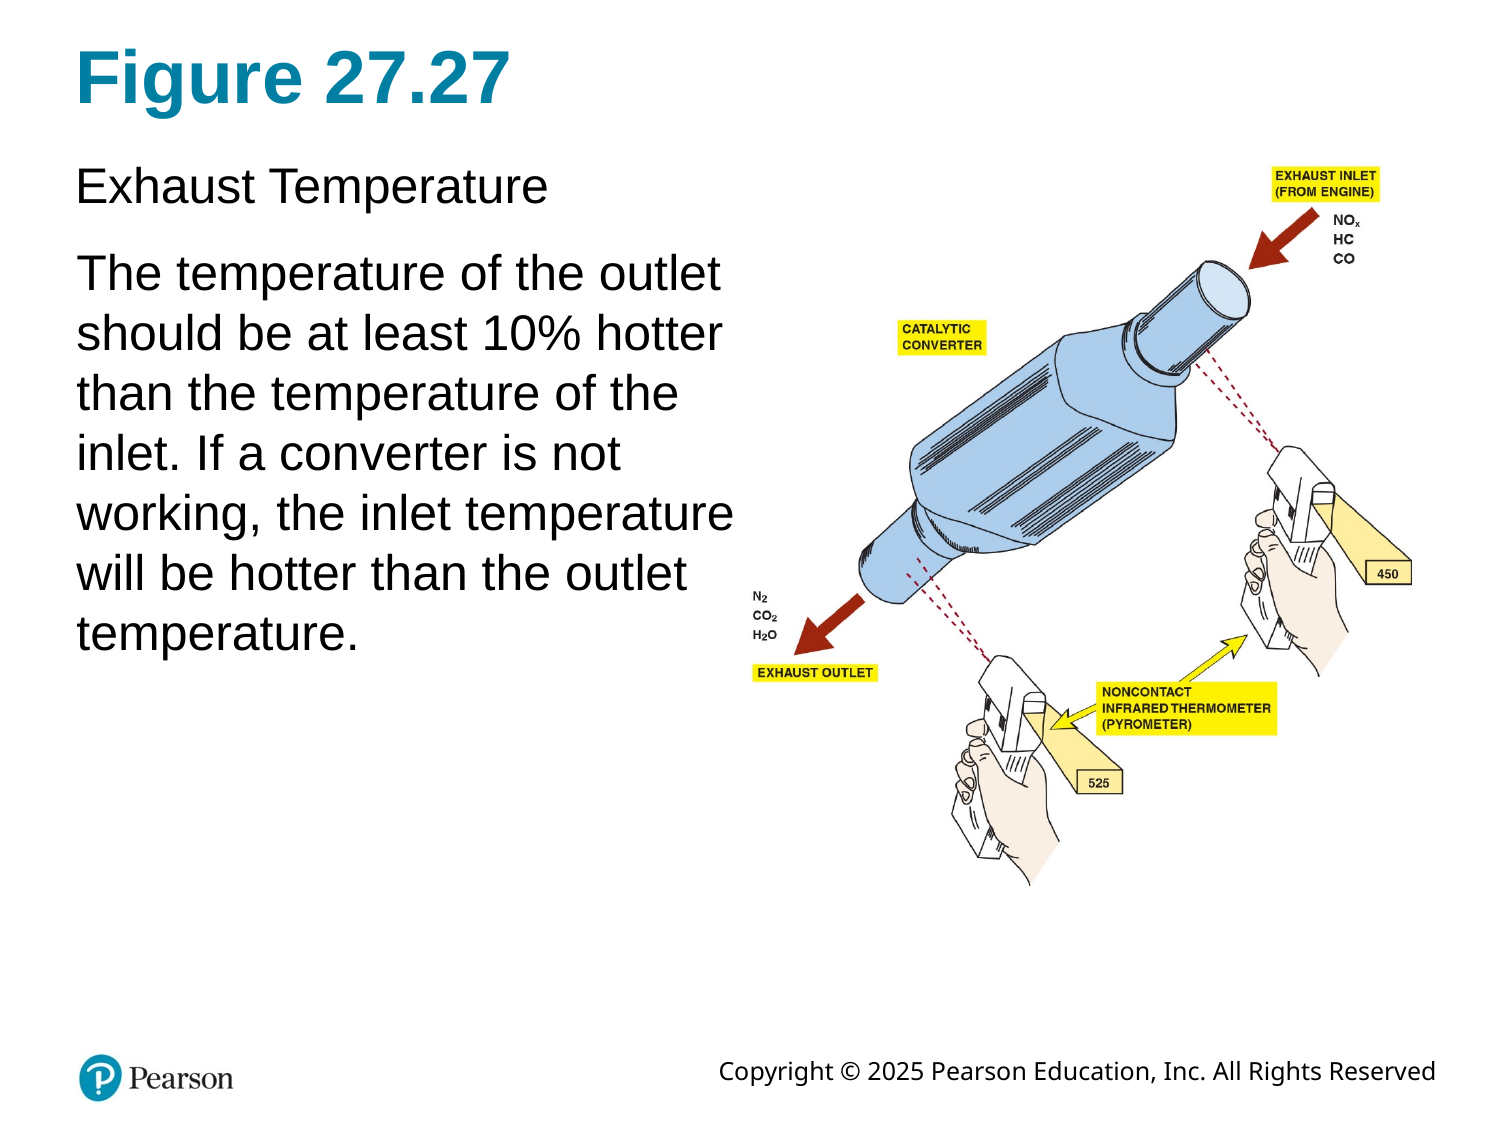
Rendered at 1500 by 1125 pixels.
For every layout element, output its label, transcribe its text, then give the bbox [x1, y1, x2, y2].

picture [749, 164, 1415, 888]
list Exhaust Temperature [75, 149, 550, 217]
title Figure 27.27 [75, 24, 1425, 122]
picture [78, 1053, 234, 1104]
list The temperature of the outlet should be at least 10% hotter than the temperature of the inlet. If a converter is not working, the inlet temperature will be hotter than the outlet temperature. [76, 237, 741, 663]
